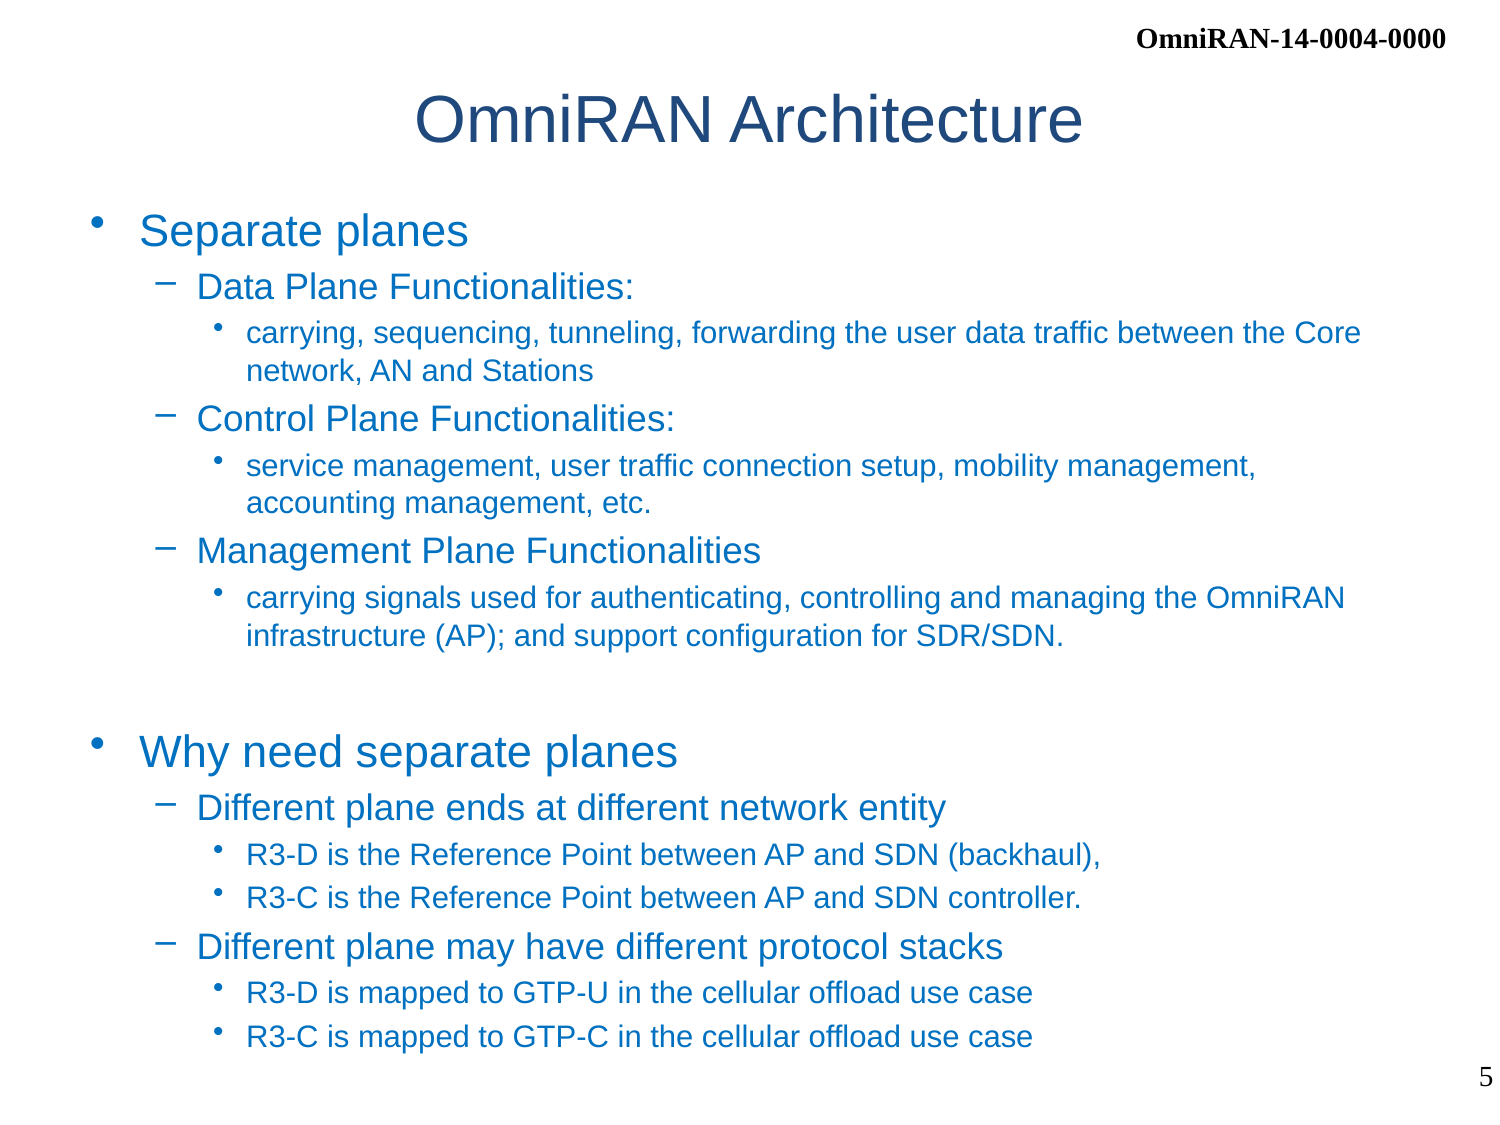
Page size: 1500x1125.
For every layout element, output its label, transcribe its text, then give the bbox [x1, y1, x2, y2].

title OmniRAN Architecture [75, 45, 1425, 186]
list Separate planes Data Plane Functionalities: carrying, sequencing, tunneling, forwarding the user data traffic between the Core network, AN and Stations Control Plane Functionalities: service management, user traffic connection setup, mobility management, accounting management, etc. Management Plane Functionalities carrying signals used for authenticating, controlling and managing the OmniRAN infrastructure (AP); and support configuration for SDR/SDN. Why need separate planes Different plane ends at different network entity R3-D is the Reference Point between AP and SDN (backhaul), R3-C is the Reference Point between AP and SDN controller. Different plane may have different protocol stacks R3-D is mapped to GTP-U in the cellular offload use case R3-C is mapped to GTP-C in the cellular offload use case [75, 193, 1425, 1065]
